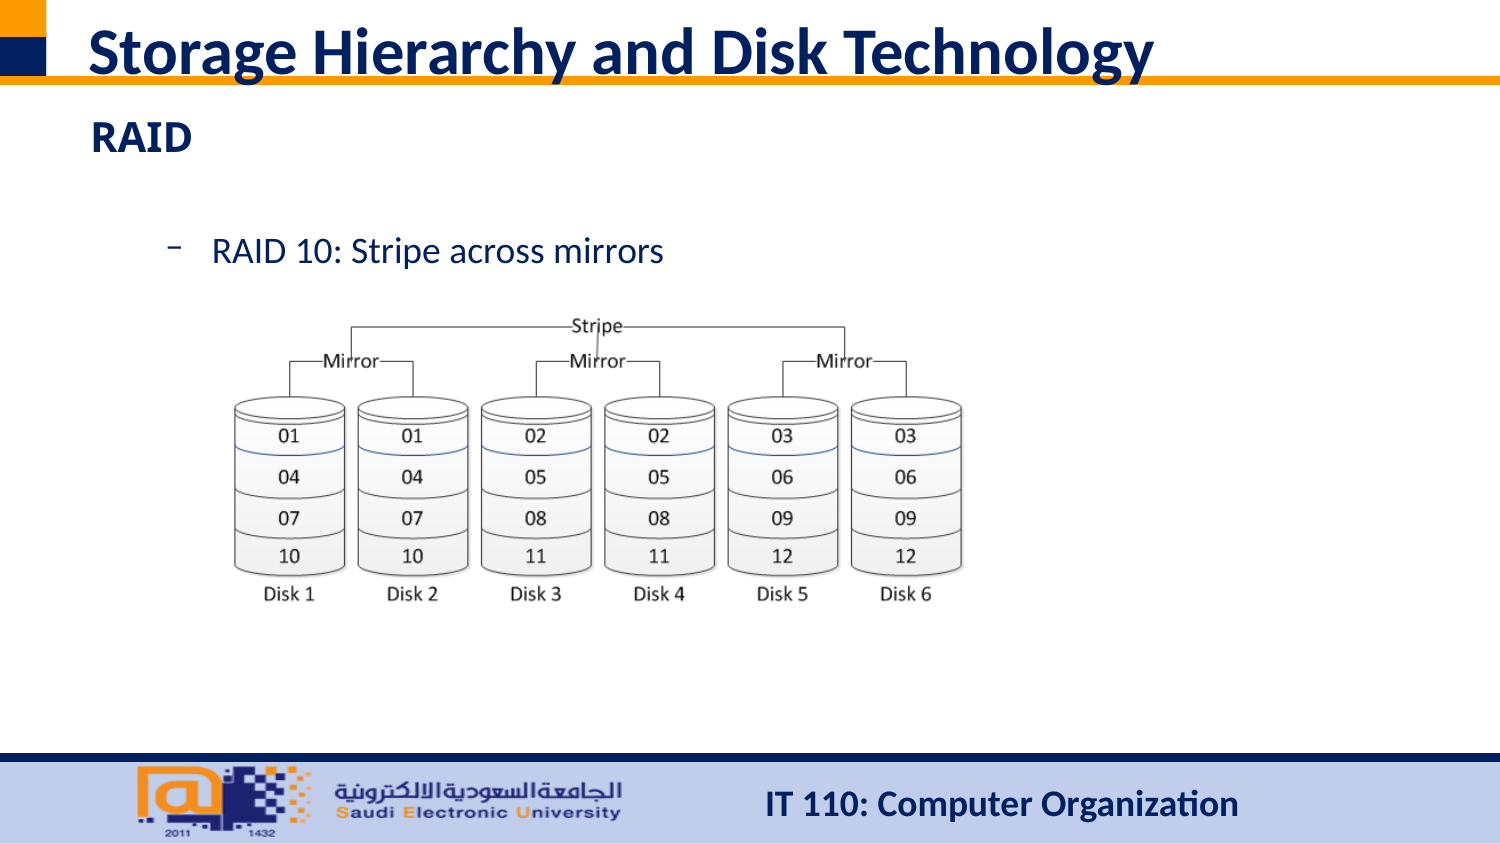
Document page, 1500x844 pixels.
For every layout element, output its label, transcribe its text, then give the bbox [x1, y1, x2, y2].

picture [137, 766, 622, 837]
title Storage Hierarchy and Disk Technology [73, 0, 1427, 81]
list RAID RAID 10: Stripe across mirrors [75, 103, 1425, 660]
picture [207, 299, 988, 628]
